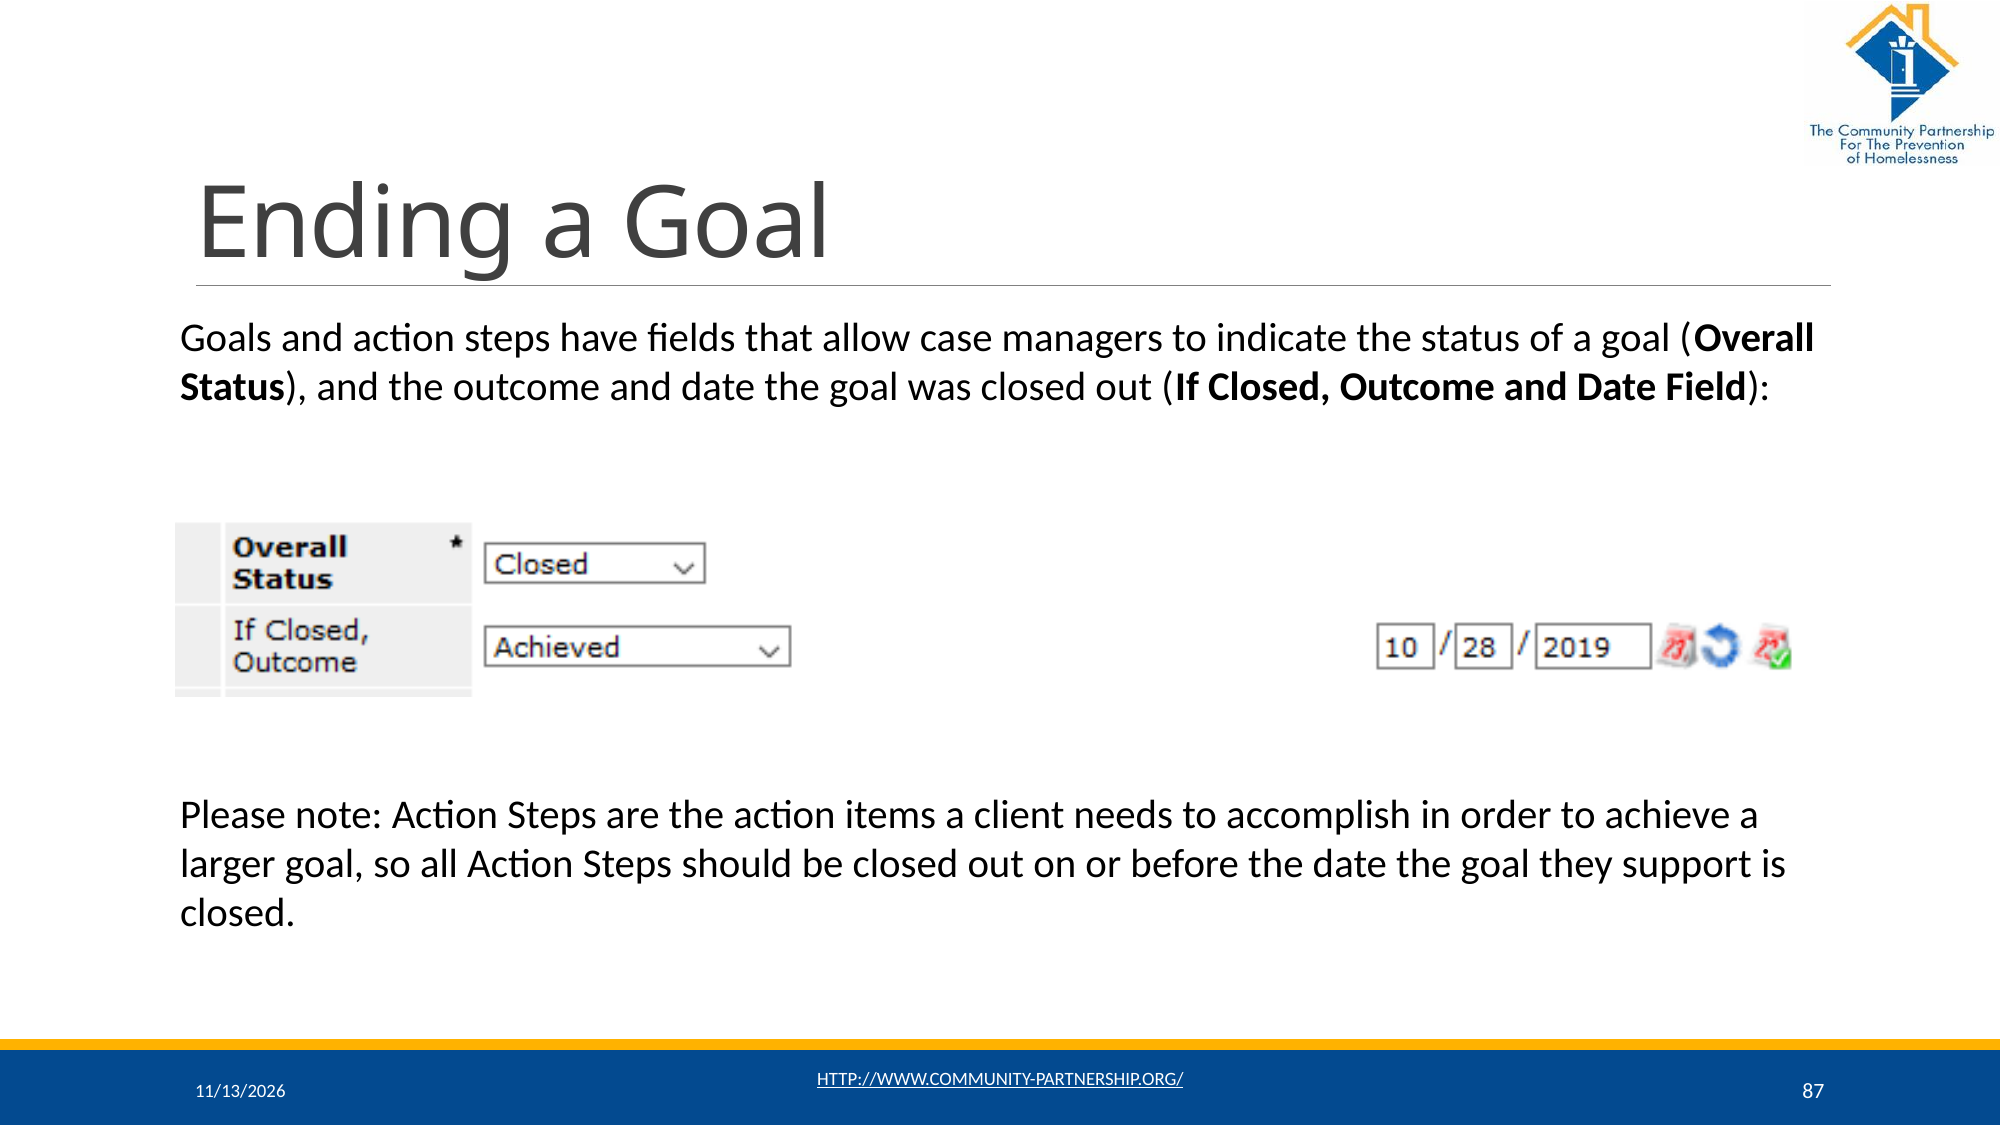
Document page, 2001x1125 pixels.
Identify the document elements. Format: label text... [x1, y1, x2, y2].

footer http://www.community-partnership.org/ [604, 1059, 1396, 1120]
picture [1804, 1, 2000, 166]
title Ending a Goal [180, 47, 1830, 285]
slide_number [180, 1059, 586, 1120]
list Goals and action steps have fields that allow case managers to indicate the status of a goal (Overall Status), and the outcome and date the goal was closed out (If Closed, Outcome and Date Field): Please note: Action Steps are the action items a client needs to accomplish in order to achieve a larger goal, so all Action Steps should be closed out on or before the date the goal they support is closed. [180, 708, 1830, 963]
list Goals and action steps have fields that allow case managers to indicate the status of a goal (Overall Status), and the outcome and date the goal was closed out (If Closed, Outcome and Date Field): Please note: Action Steps are the action items a client needs to accomplish in order to achieve a larger goal, so all Action Steps should be closed out on or before the date the goal they support is closed. [180, 302, 1830, 520]
slide_number 87 [1624, 1059, 1840, 1120]
picture [174, 521, 1826, 698]
